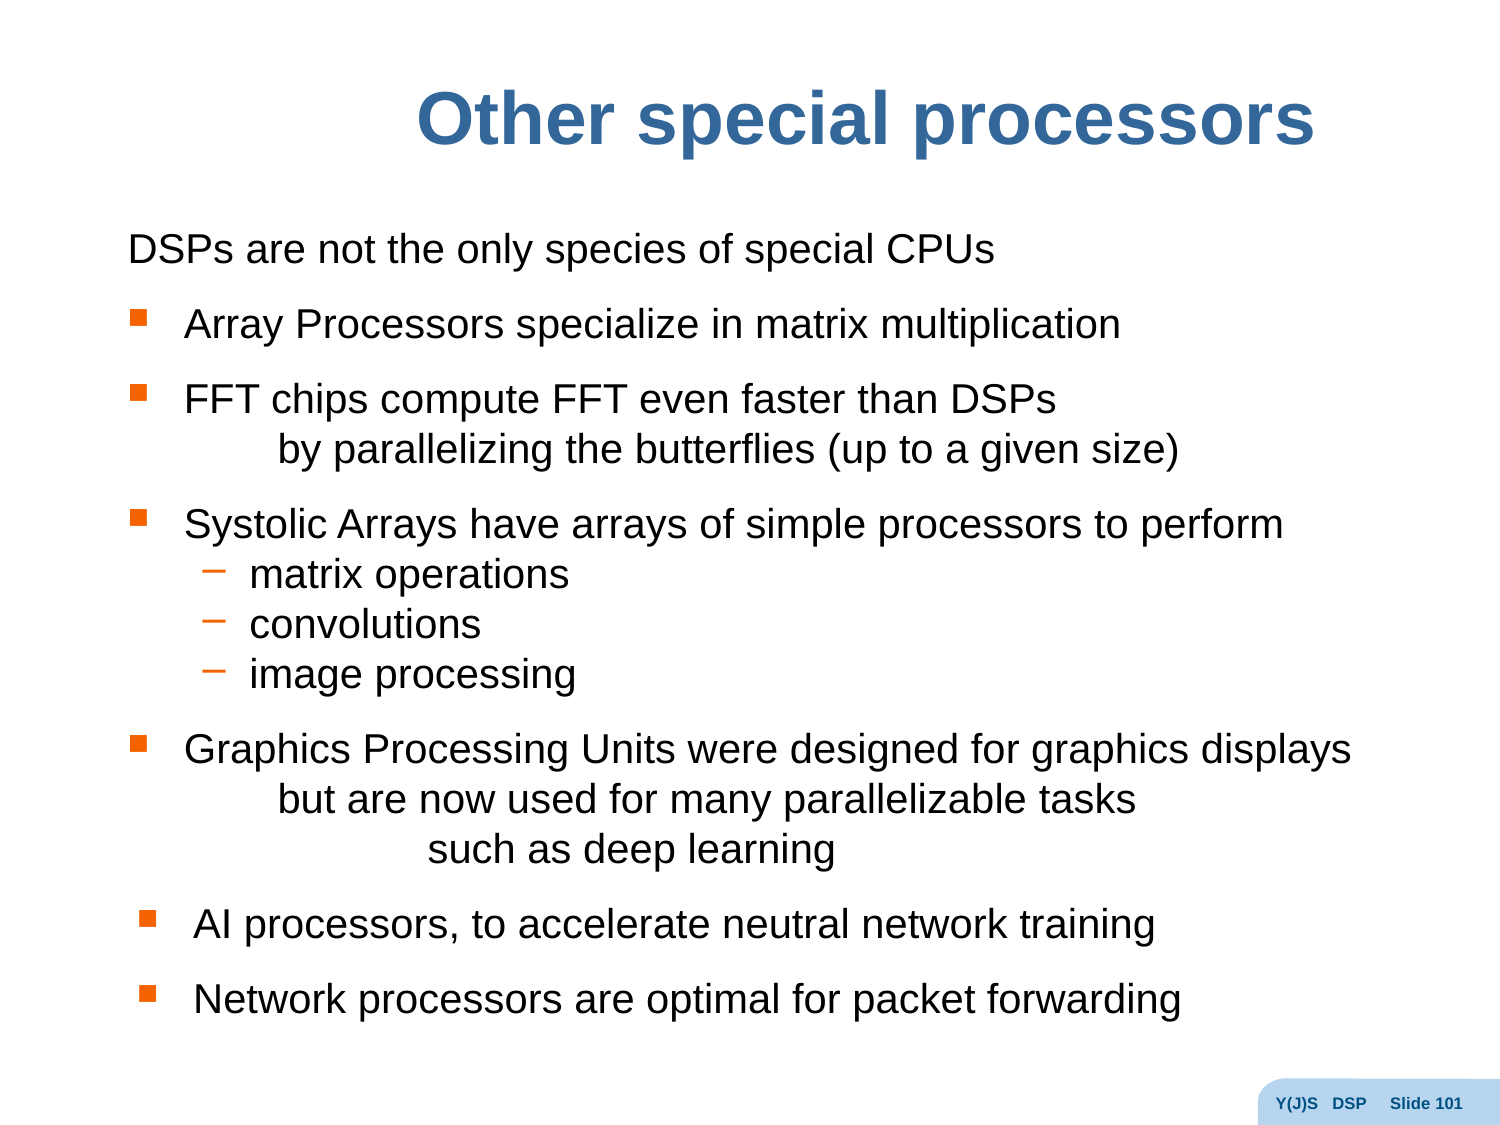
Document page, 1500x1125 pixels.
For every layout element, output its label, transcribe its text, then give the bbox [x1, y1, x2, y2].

title Other special processors [317, 26, 1416, 215]
list DSPs are not the only species of special CPUs Array Processors specialize in matrix multiplication FFT chips compute FFT even faster than DSPs by parallelizing the butterflies (up to a given size) Systolic Arrays have arrays of simple processors to perform matrix operations convolutions image processing Graphics Processing Units were designed for graphics displays but are now used for many parallelizable tasks such as deep learning AI processors, to accelerate neutral network training Network processors are optimal for packet forwarding [112, 214, 1388, 1002]
slide_number Y(J)S DSP Slide 101 [1260, 1085, 1500, 1125]
